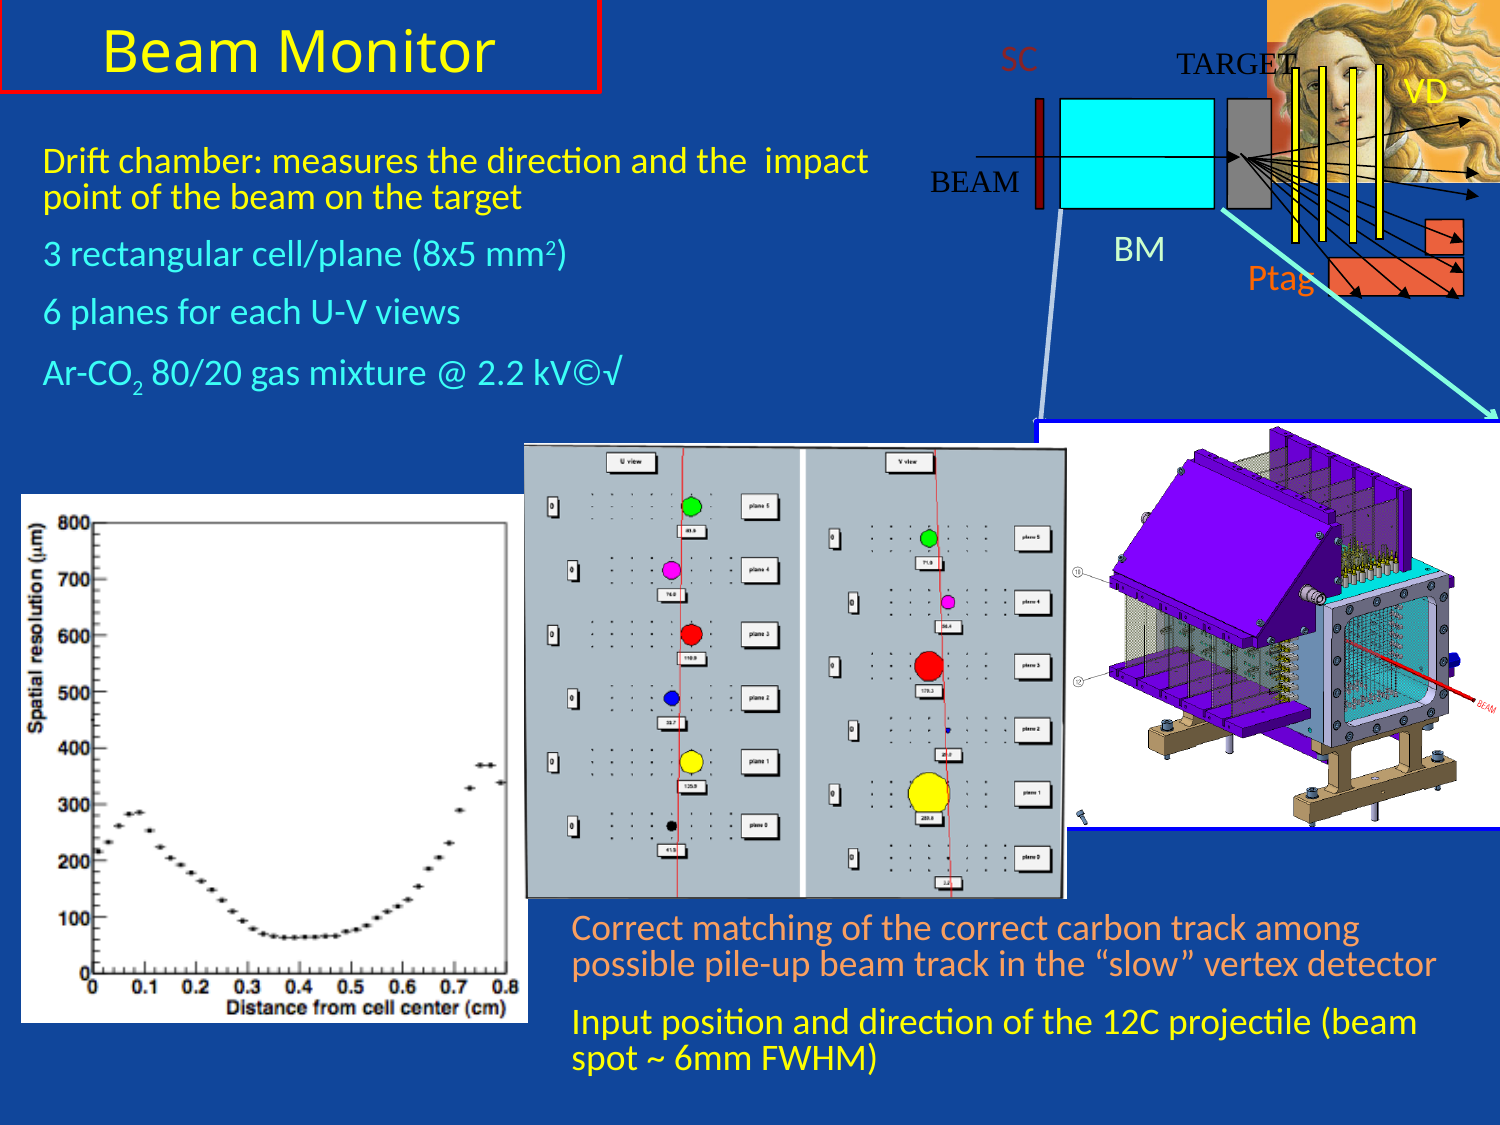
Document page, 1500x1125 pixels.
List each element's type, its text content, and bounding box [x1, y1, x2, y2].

picture [20, 422, 1500, 1023]
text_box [1039, 208, 1062, 421]
text_box Correct matching of the correct carbon track among possible pile-up beam track in the “slow” vertex detector Input position and direction of the 12C projectile (beam spot ~ 6mm FWHM) [571, 912, 1479, 1087]
picture [1267, 0, 1500, 183]
text_box Drift chamber: measures the direction and the impact point of the beam on the target 3 rectangular cell/plane (8x5 mm2) 6 planes for each U-V views Ar-CO2 80/20 gas mixture @ 2.2 kV©√ [42, 144, 911, 424]
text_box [916, 26, 1480, 307]
title Beam Monitor [0, 0, 602, 94]
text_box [1221, 208, 1500, 422]
